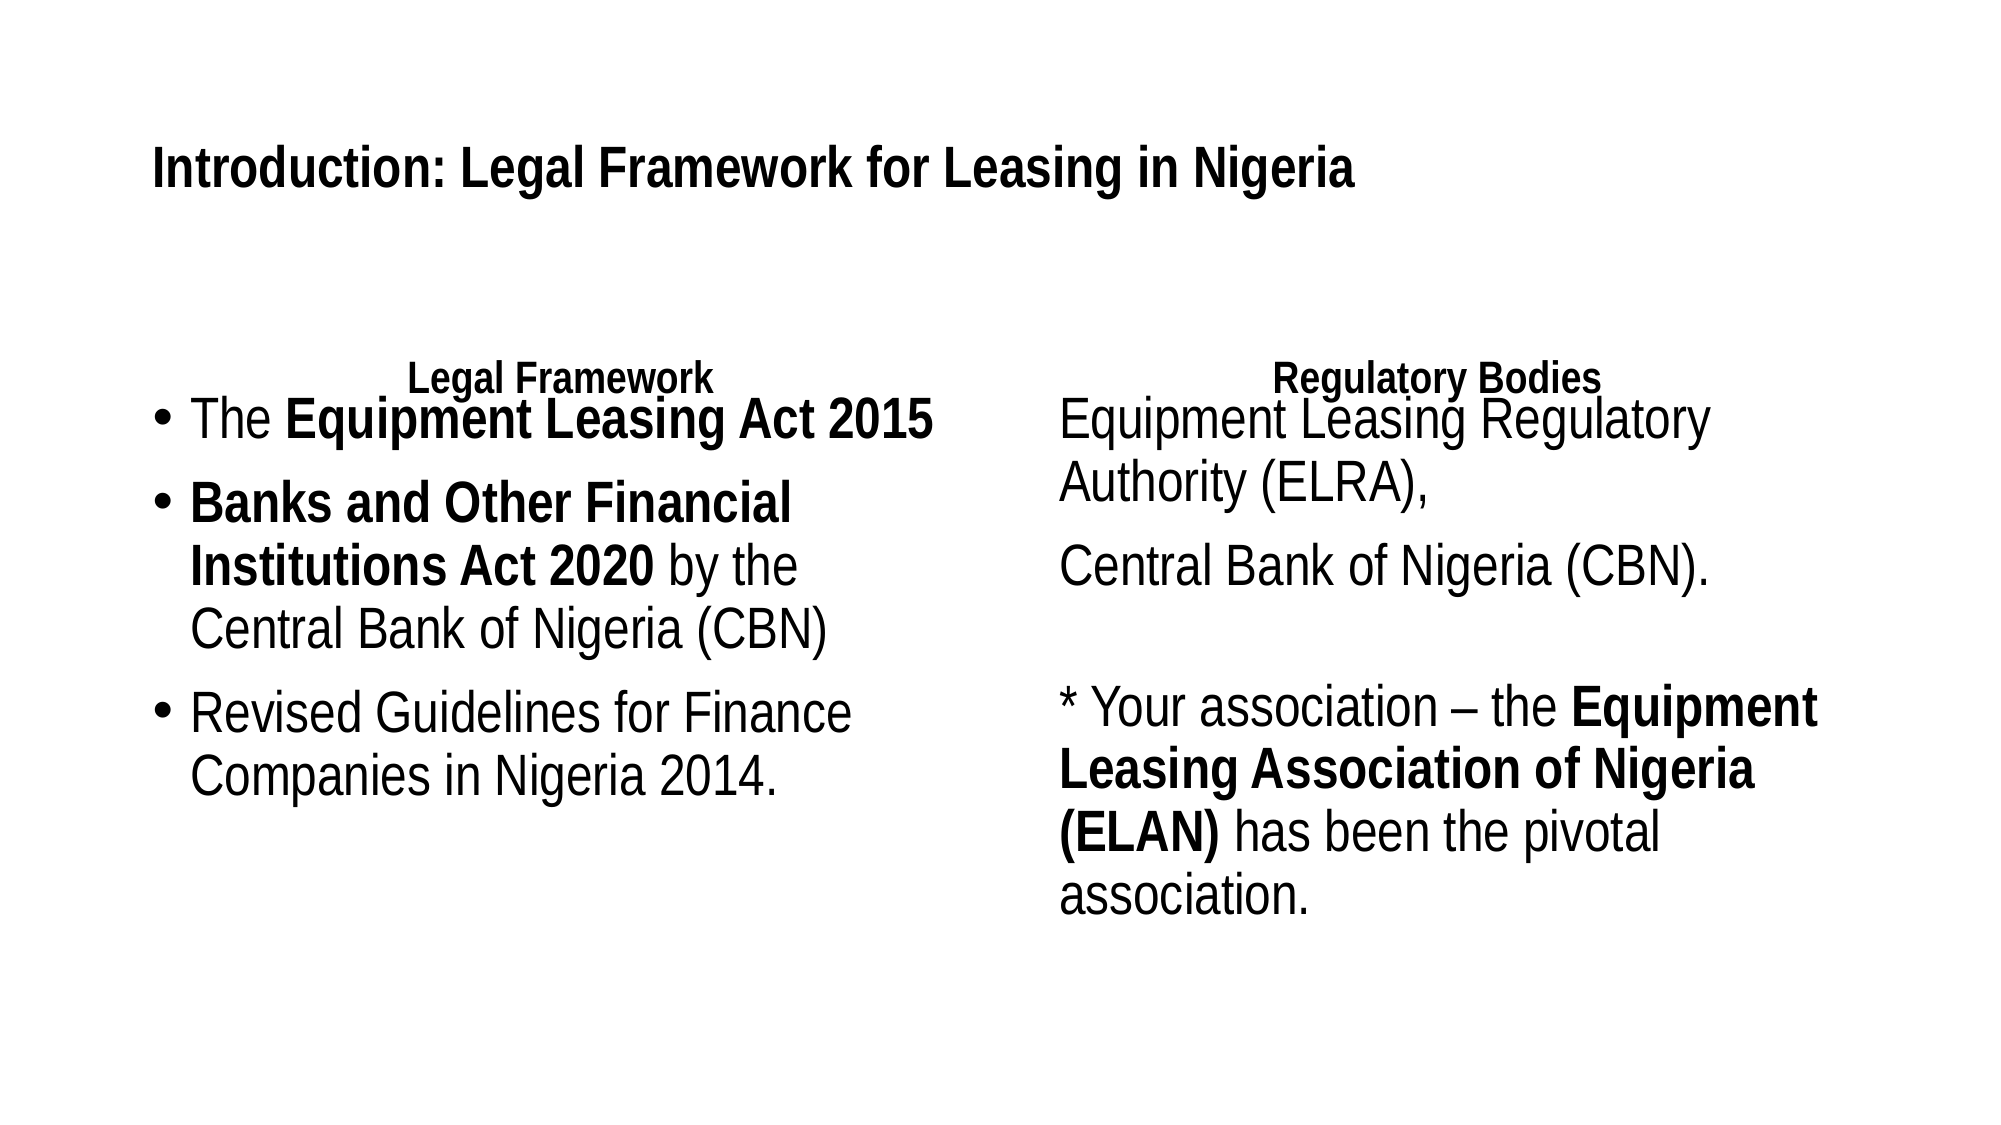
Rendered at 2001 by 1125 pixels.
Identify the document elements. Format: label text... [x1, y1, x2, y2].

list Regulatory Bodies [1012, 275, 1863, 411]
list The Equipment Leasing Act 2015 Banks and Other Financial Institutions Act 2020 by the Central Bank of Nigeria (CBN) Revised Guidelines for Finance Companies in Nigeria 2014. [137, 380, 965, 1016]
list Equipment Leasing Regulatory Authority (ELRA), Central Bank of Nigeria (CBN). * Your association – the Equipment Leasing Association of Nigeria (ELAN) has been the pivotal association. [1044, 380, 1863, 1016]
list Legal Framework [137, 275, 984, 411]
title Introduction: Legal Framework for Leasing in Nigeria [137, 59, 1863, 278]
